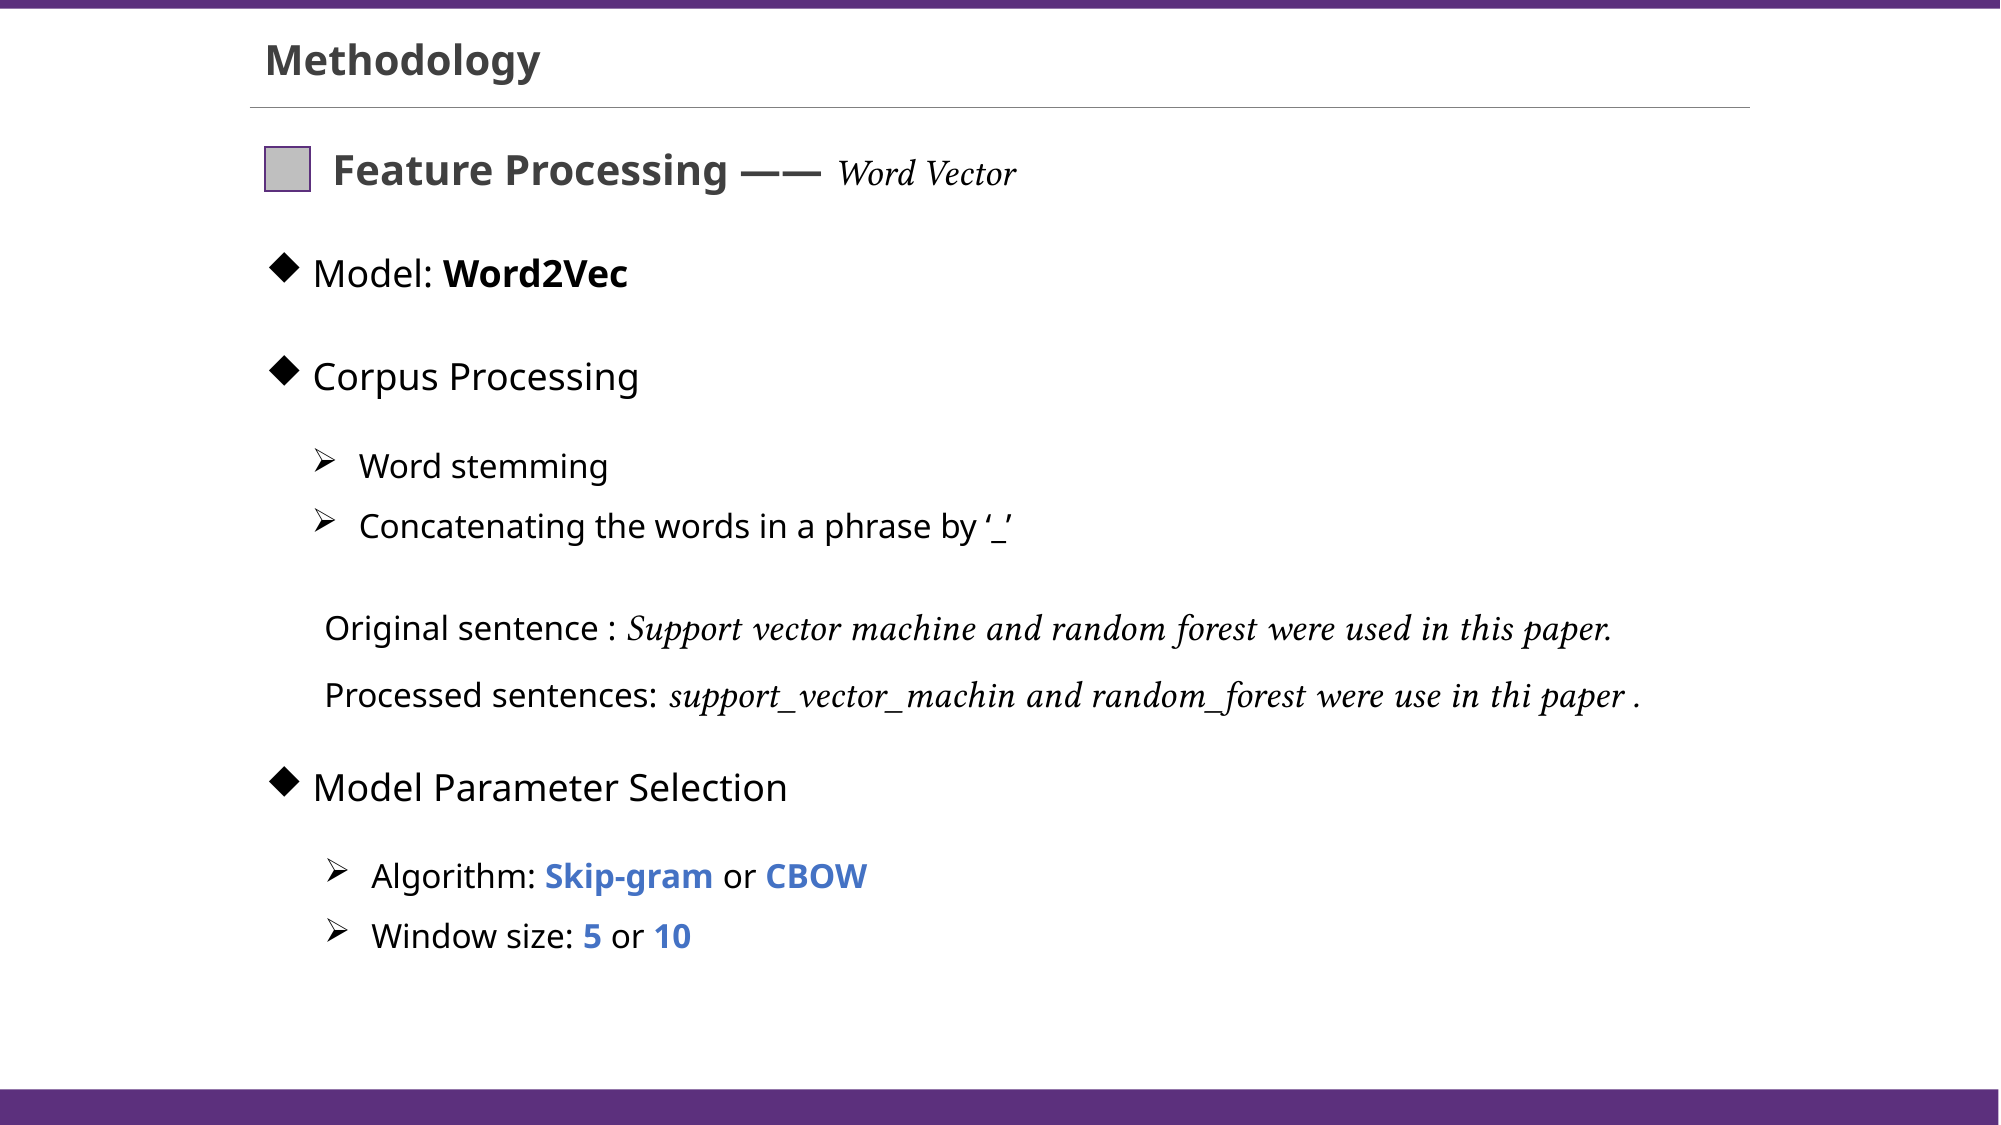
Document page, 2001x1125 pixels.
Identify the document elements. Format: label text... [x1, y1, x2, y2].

text_box Word stemming Concatenating the words in a phrase by ‘_’ [297, 417, 1902, 552]
text_box [264, 146, 311, 192]
text_box Model Parameter Selection [251, 734, 825, 817]
text_box [0, 1088, 1999, 1125]
text_box Corpus Processing [251, 323, 755, 406]
text_box Model: Word2Vec [251, 219, 1841, 303]
text_box Feature Processing —— Word Vector [317, 136, 1547, 202]
text_box Methodology [249, 26, 684, 91]
text_box [0, 0, 2000, 10]
text_box Original sentence : Support vector machine and random forest were used in this paper. Processed sentences: support_vector_machin and random_forest were use in thi paper . [309, 573, 1915, 723]
text_box Algorithm: Skip-gram or CBOW Window size: 5 or 10 [309, 827, 1915, 963]
